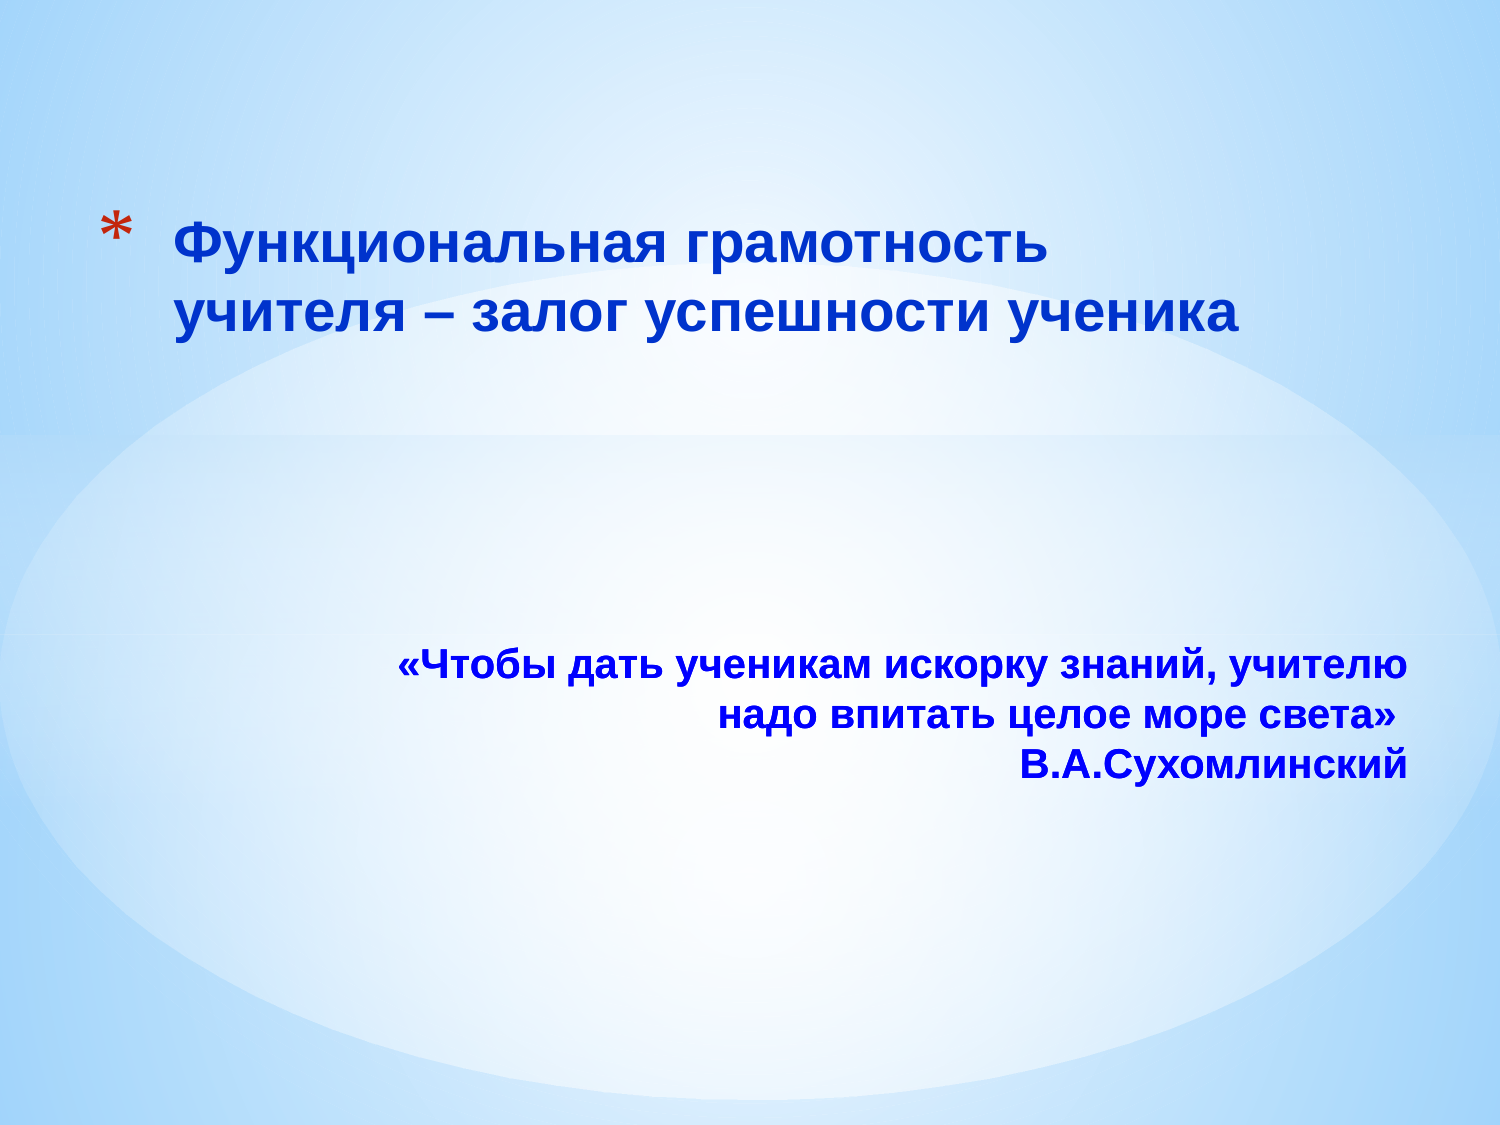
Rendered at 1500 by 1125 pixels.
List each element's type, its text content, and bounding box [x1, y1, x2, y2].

title Функциональная грамотность учителя – залог успешности ученика [53, 196, 1304, 433]
text_box «Чтобы дать ученикам искорку знаний, учителю надо впитать целое море света» В.А.Сухомлинский [360, 629, 1424, 794]
